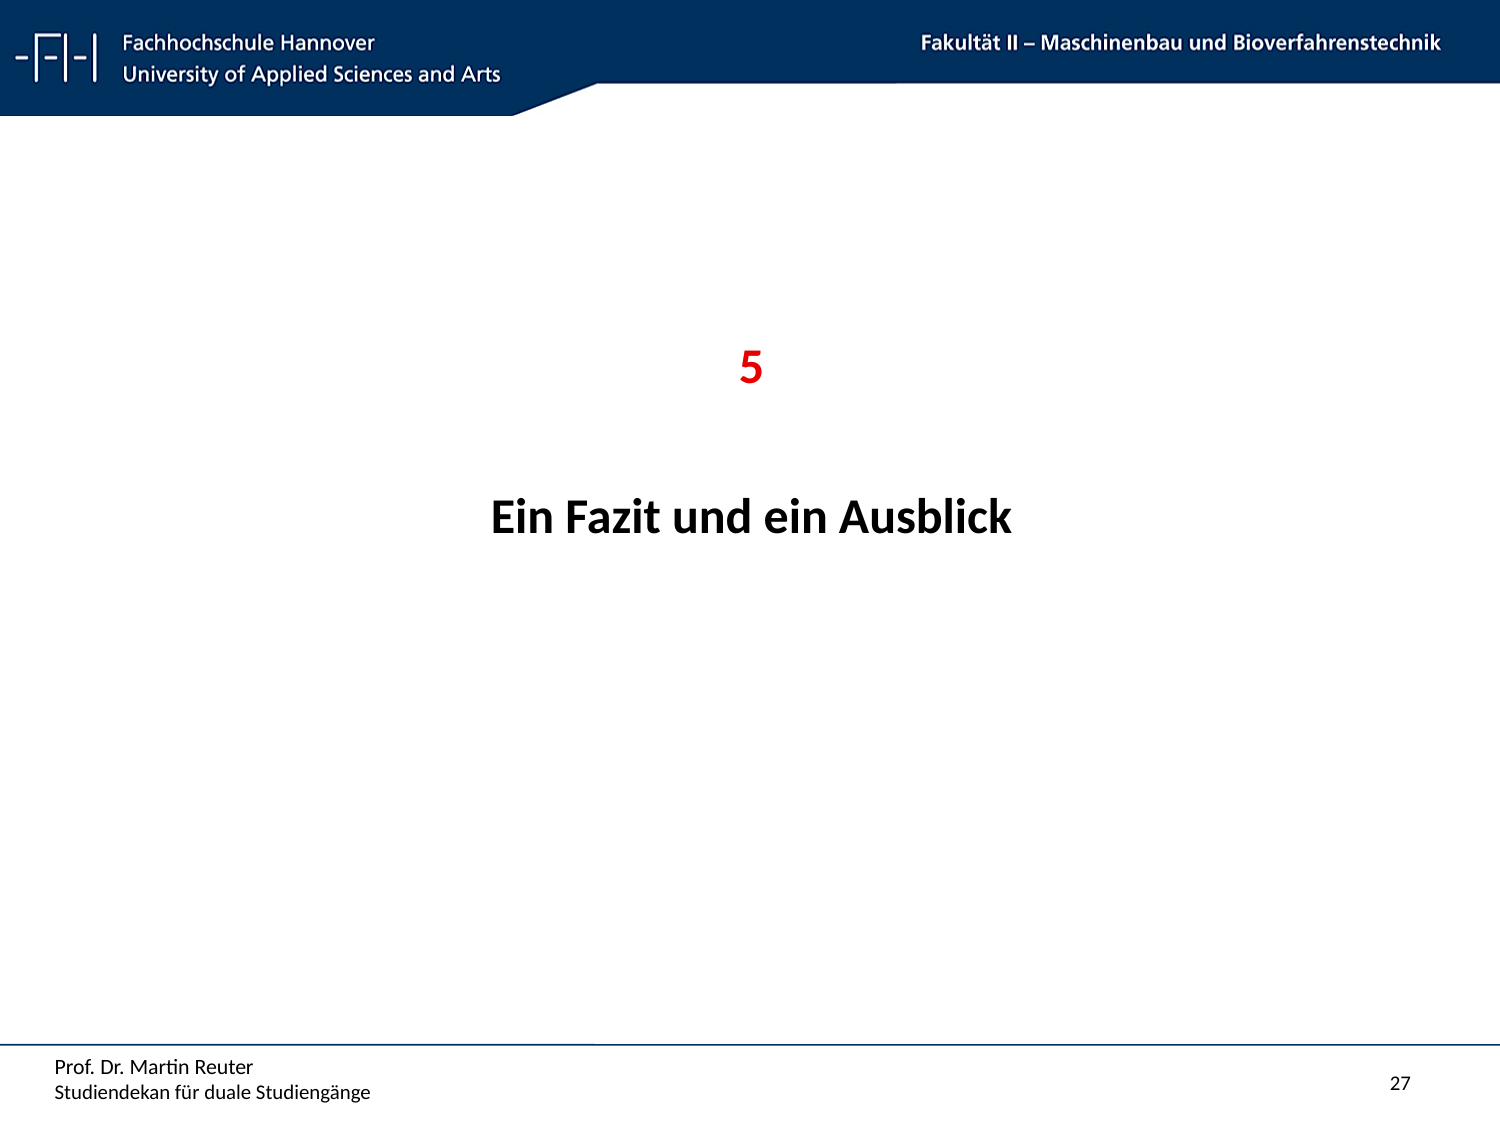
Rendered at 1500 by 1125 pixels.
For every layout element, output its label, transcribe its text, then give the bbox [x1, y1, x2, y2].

text_box 5 Ein Fazit und ein Ausblick [41, 325, 1462, 551]
picture [0, 0, 1500, 116]
